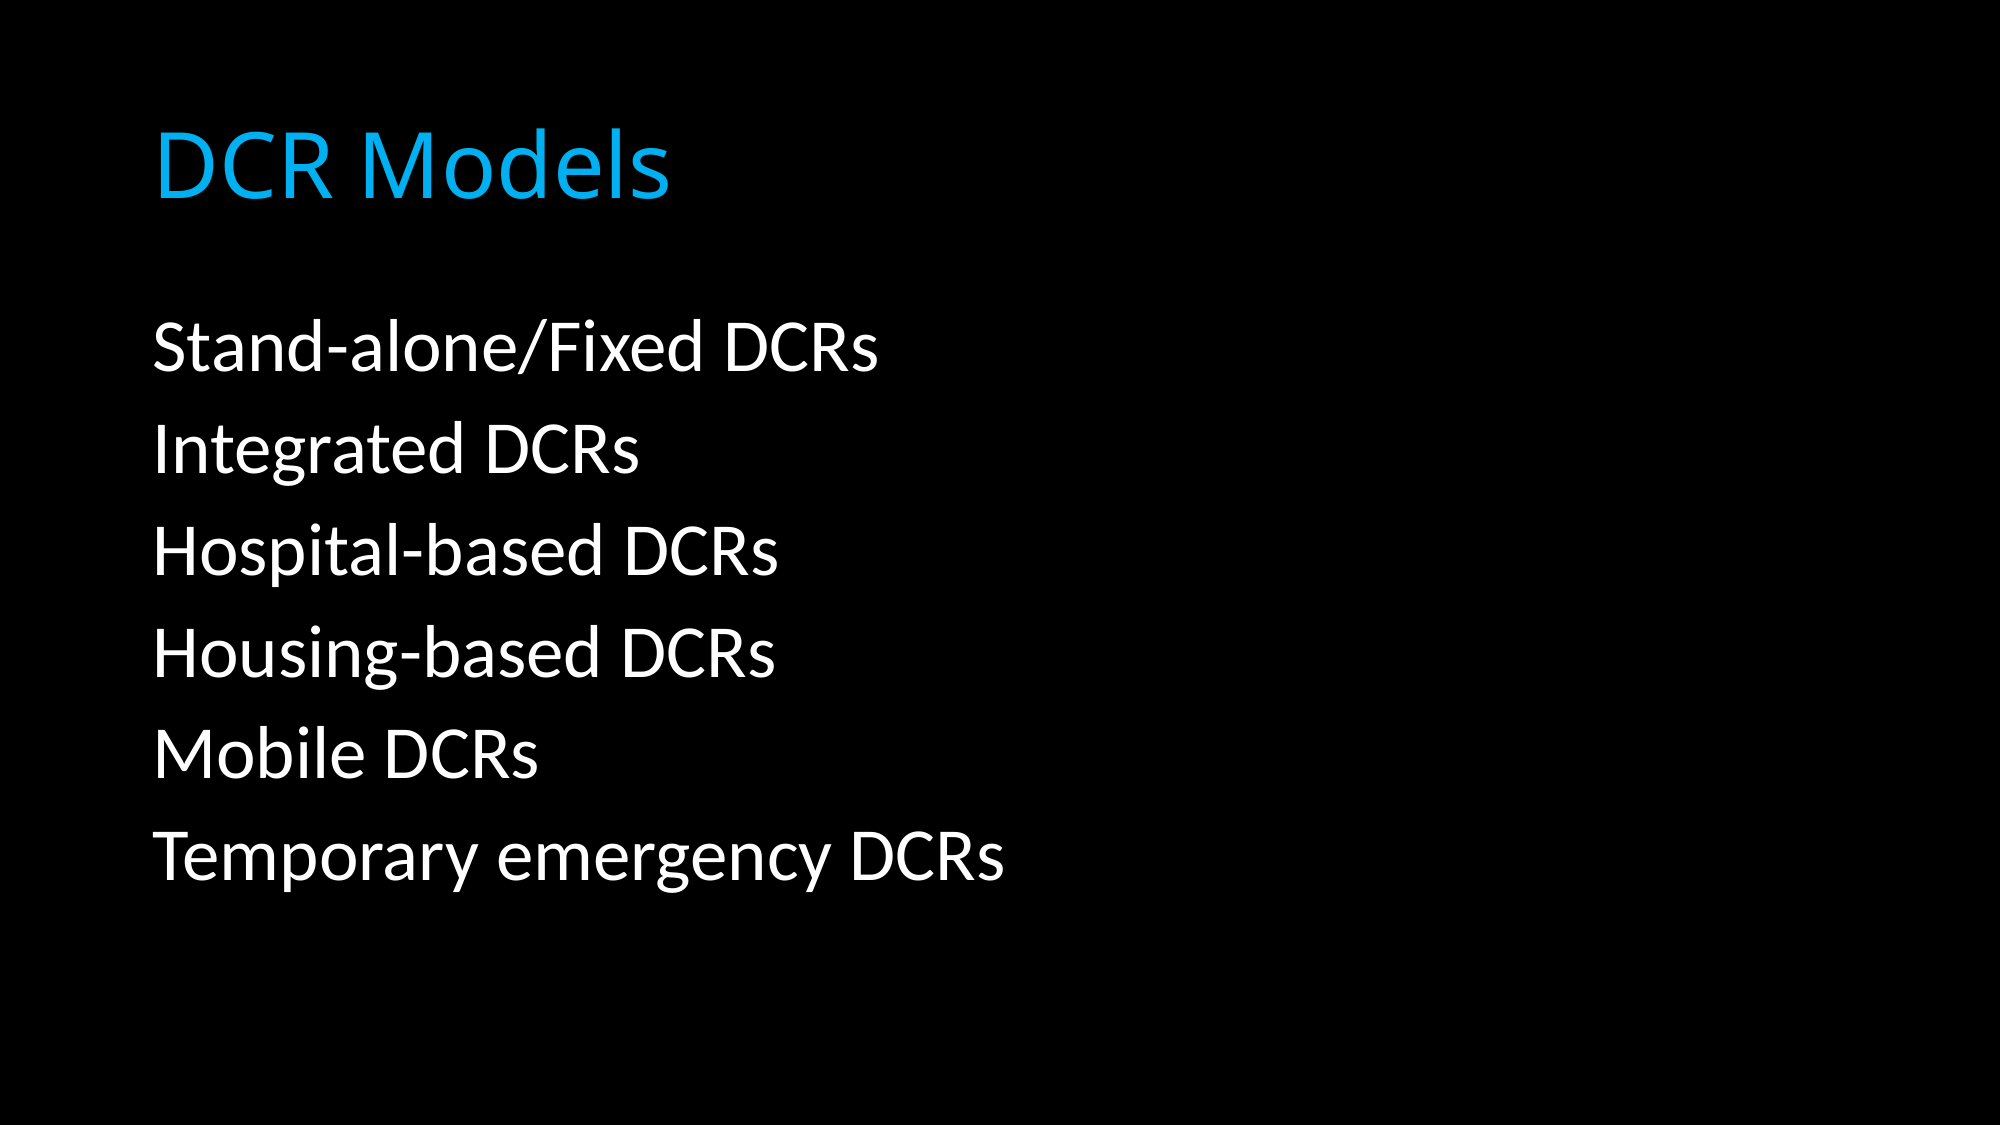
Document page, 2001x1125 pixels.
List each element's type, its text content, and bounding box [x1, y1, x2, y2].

title DCR Models [137, 59, 1863, 278]
list Stand-alone/Fixed DCRs Integrated DCRs Hospital-based DCRs Housing-based DCRs Mobile DCRs Temporary emergency DCRs [137, 299, 1863, 1014]
